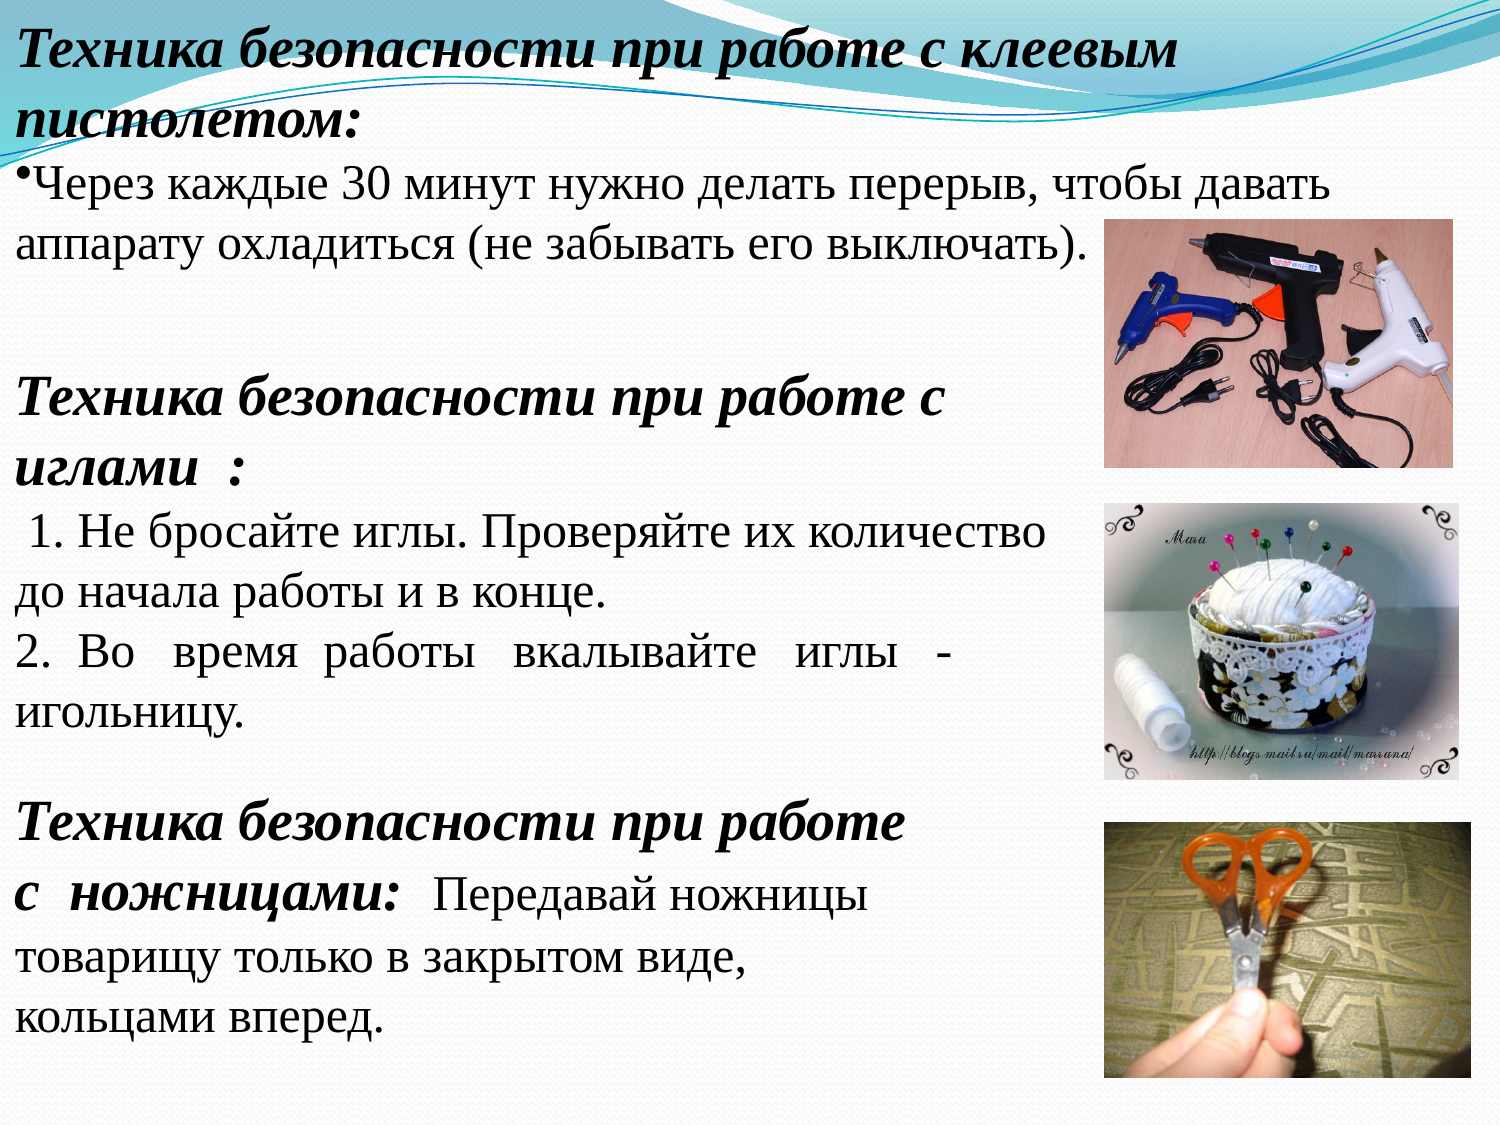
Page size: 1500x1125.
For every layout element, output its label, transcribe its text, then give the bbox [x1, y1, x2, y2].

table_cell Е [1453, 221, 1459, 322]
table_cell А [1097, 504, 1105, 791]
table_cell Е [1097, 220, 1104, 322]
text_box Техника безопасности при работе с иглами : 1. Не бросайте иглы. Проверяйте их количество до начала работы и в конце. 2. Во время работы вкалывайте иглы - игольницу. [0, 349, 1105, 835]
table_cell А [1097, 823, 1104, 835]
picture [1104, 219, 1453, 469]
picture [1104, 822, 1471, 1078]
text_box Техника безопасности при работе с клеевым пистолетом: Через каждые 30 минут нужно делать перерыв, чтобы давать аппарату охладиться (не забывать его выключать). [0, 1, 1500, 322]
picture [1104, 503, 1459, 780]
text_box Техника безопасности при работе с ножницами: Передавай ножницы товарищу только в закрытом виде, кольцами вперед. [0, 775, 939, 1095]
table_cell А [1097, 349, 1105, 478]
